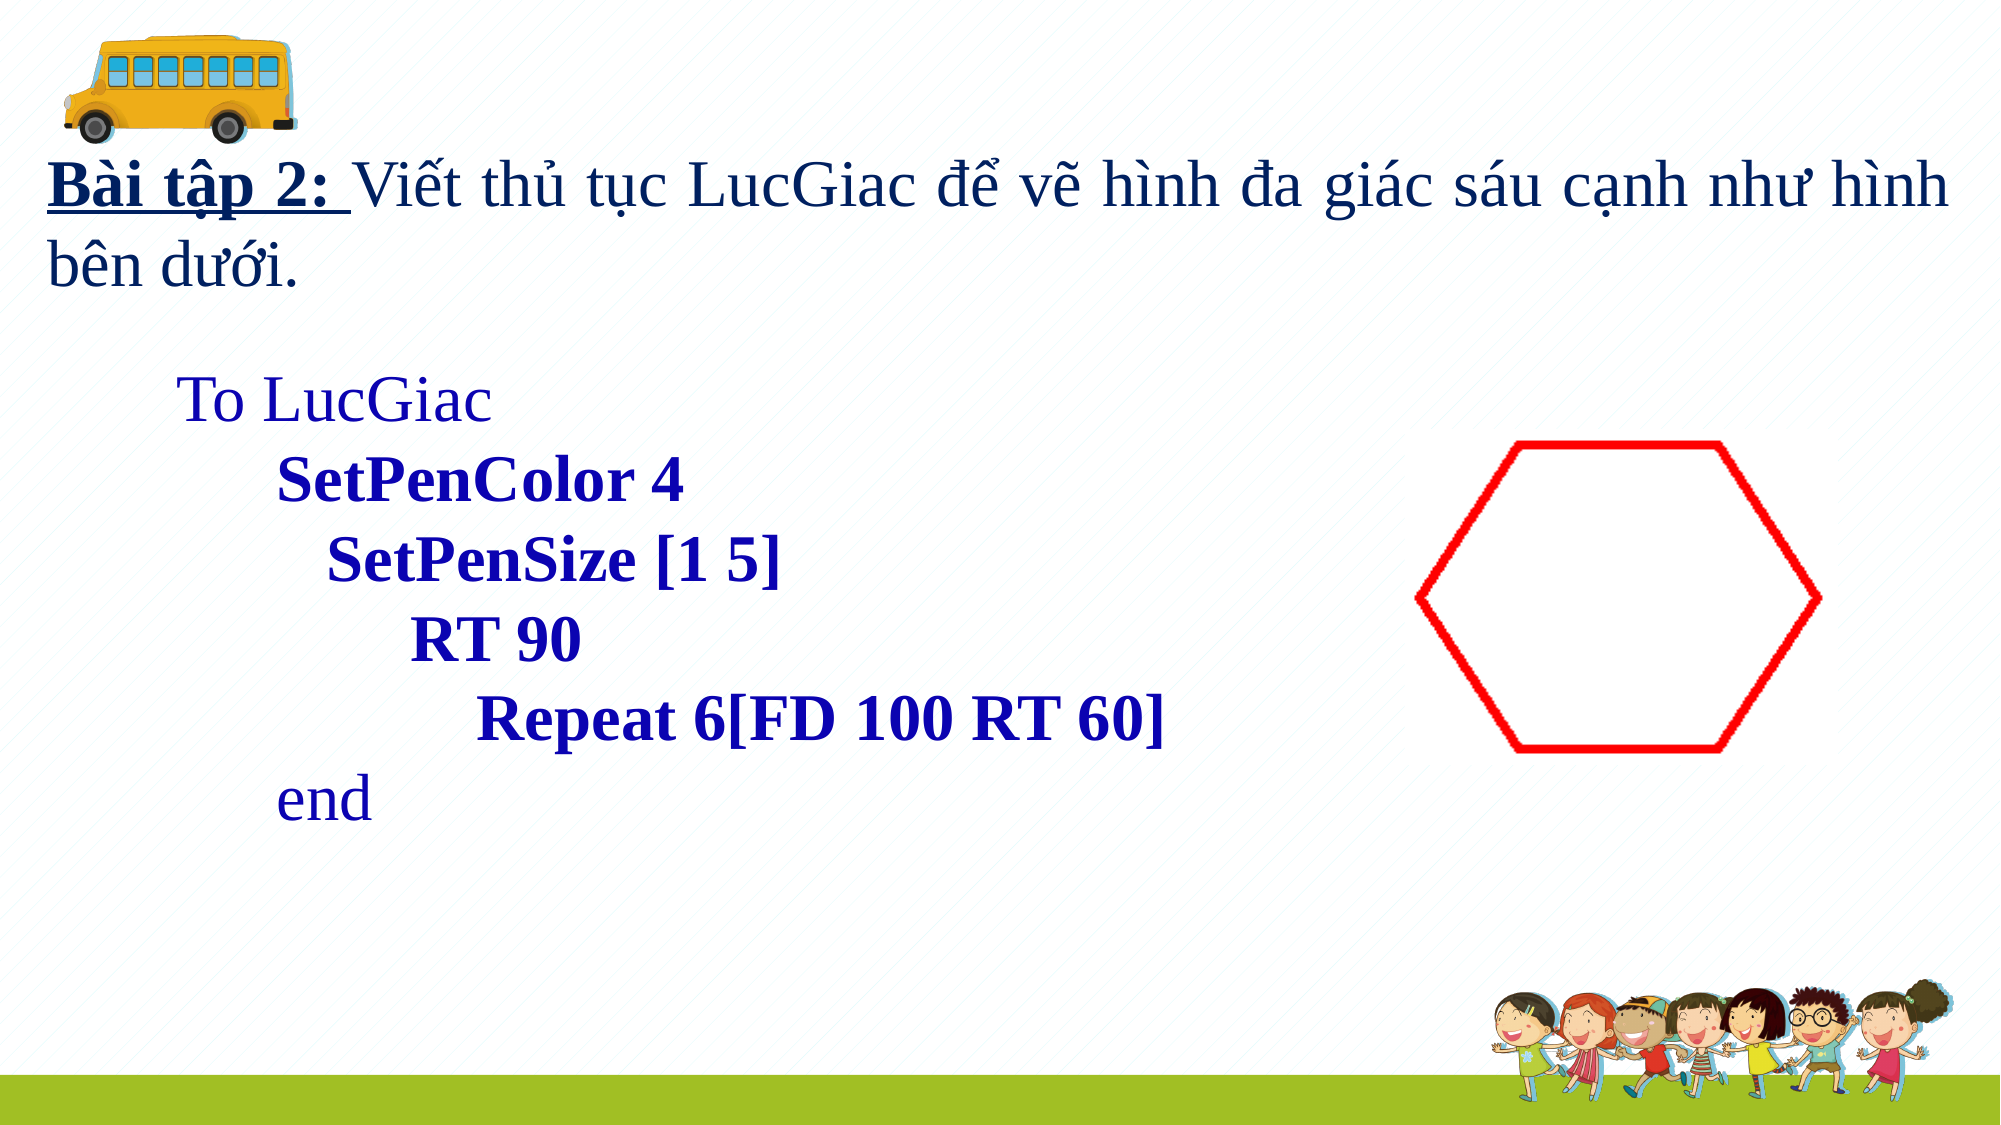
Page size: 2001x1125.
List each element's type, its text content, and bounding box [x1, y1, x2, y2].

picture [1491, 979, 1954, 1102]
text_box Bài tập 2: Viết thủ tục LucGiac để vẽ hình đa giác sáu cạnh như hình bên dưới. [32, 132, 1968, 308]
text_box To LucGiac SetPenColor 4 SetPenSize [1 5] RT 90 Repeat 6[FD 100 RT 60] end [161, 347, 1362, 842]
picture [64, 35, 298, 132]
picture [1404, 429, 1838, 765]
